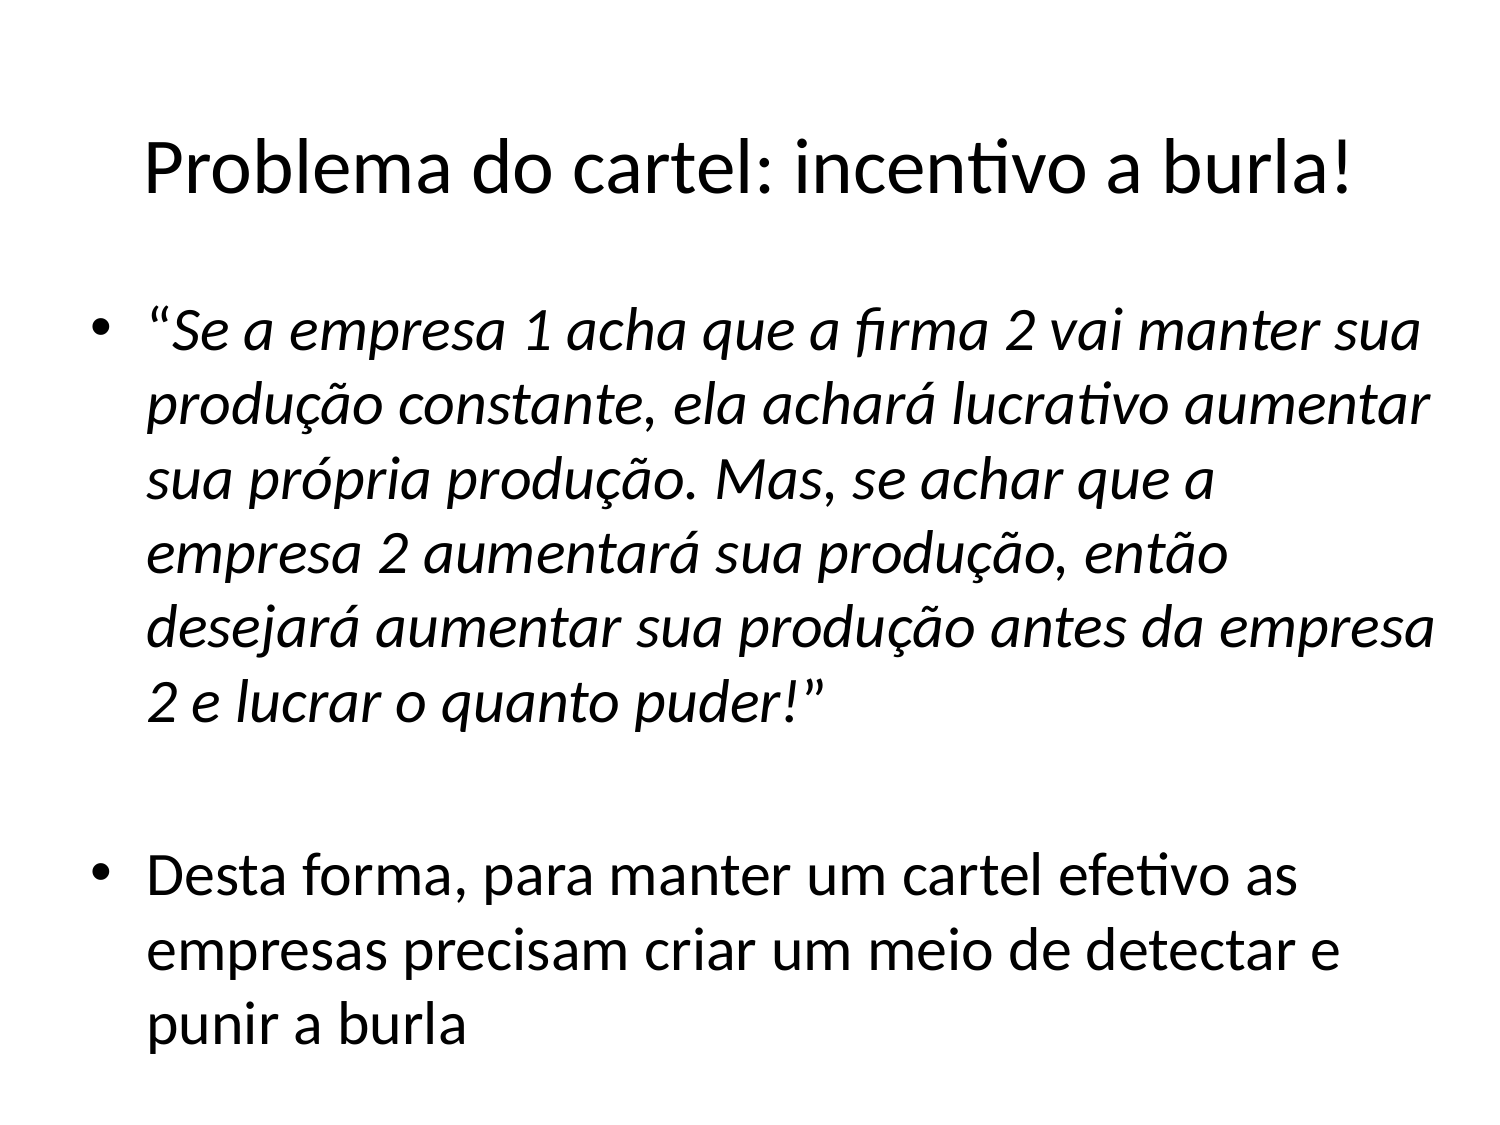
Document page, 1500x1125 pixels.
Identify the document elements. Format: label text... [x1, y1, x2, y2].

list “Se a empresa 1 acha que a firma 2 vai manter sua produção constante, ela achará lucrativo aumentar sua própria produção. Mas, se achar que a empresa 2 aumentará sua produção, então desejará aumentar sua produção antes da empresa 2 e lucrar o quanto puder!” Desta forma, para manter um cartel efetivo as empresas precisam criar um meio de detectar e punir a burla [75, 280, 1459, 1071]
title Problema do cartel: incentivo a burla! [75, 92, 1425, 232]
